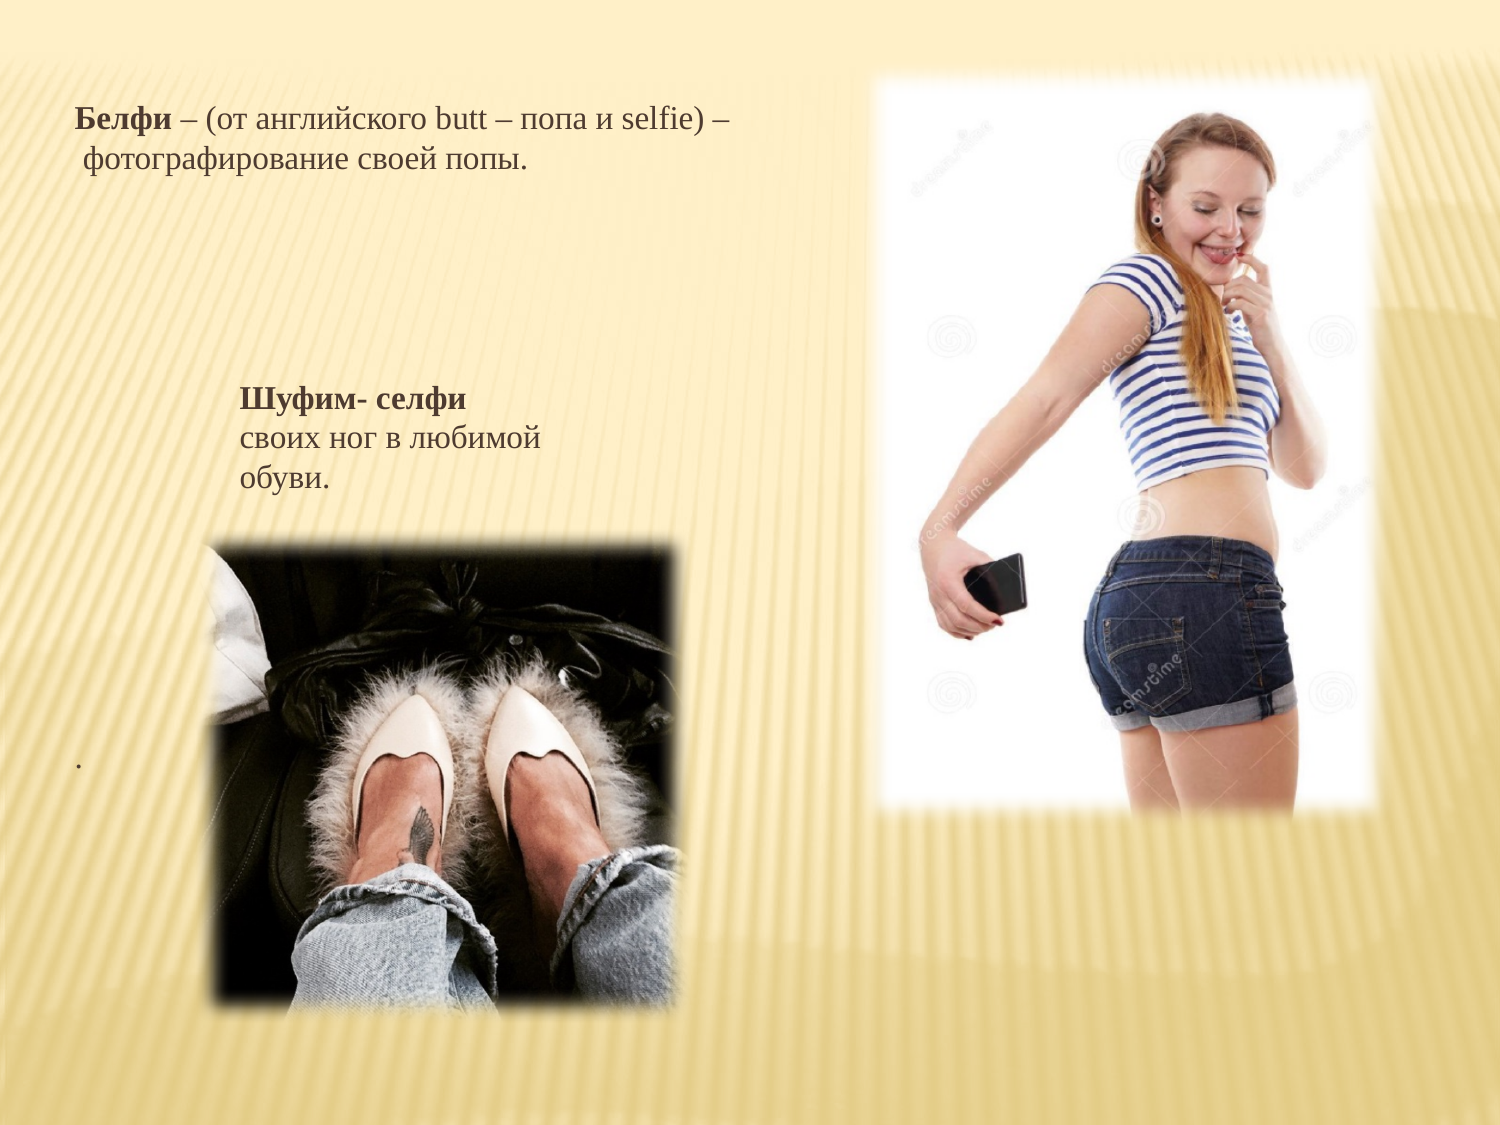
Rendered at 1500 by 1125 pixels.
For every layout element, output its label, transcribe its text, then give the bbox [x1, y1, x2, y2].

picture [856, 58, 1395, 828]
text_box Белфи – (от английского butt – попа и selfie) – фотографирование своей попы. Шуфим- селфи своих ног в любимой обуви. . [59, 49, 1395, 903]
picture [194, 526, 692, 1024]
